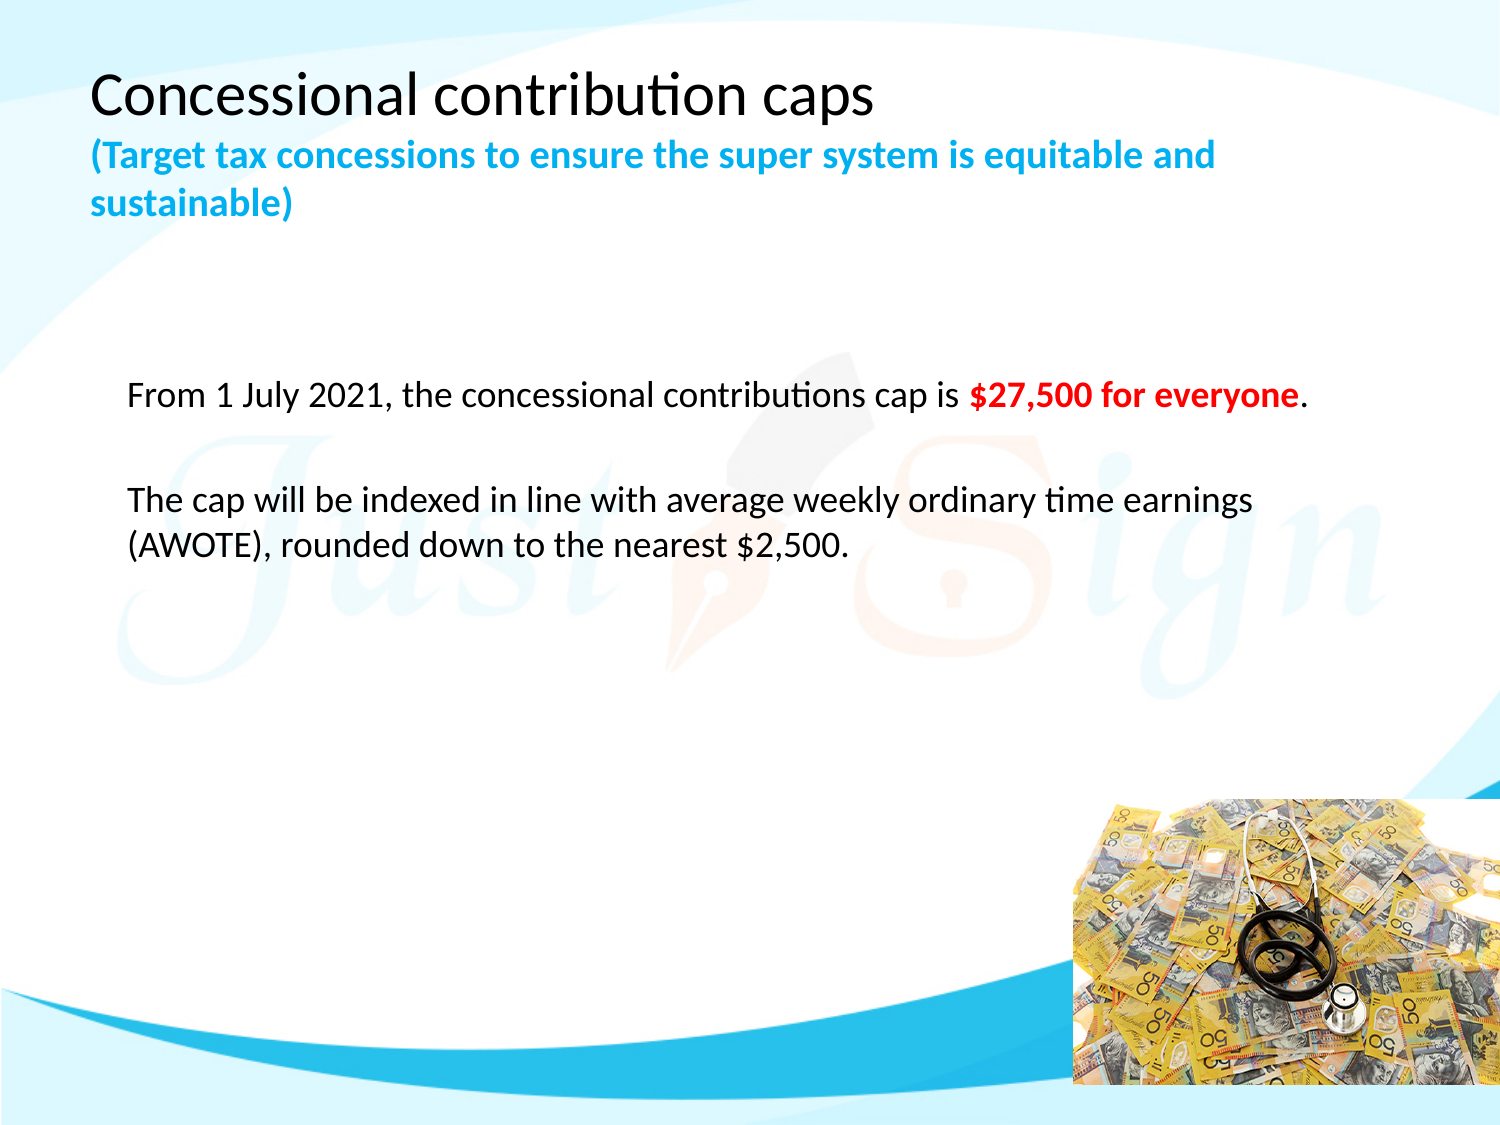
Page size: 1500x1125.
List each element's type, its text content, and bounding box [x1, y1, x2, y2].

list From 1 July 2021, the concessional contributions cap is $27,500 for everyone. The cap will be indexed in line with average weekly ordinary time earnings (AWOTE), rounded down to the nearest $2,500. [112, 362, 1330, 901]
picture [0, 0, 1500, 1125]
title Concessional contribution caps (Target tax concessions to ensure the super system is equitable and sustainable) [75, 45, 1425, 233]
